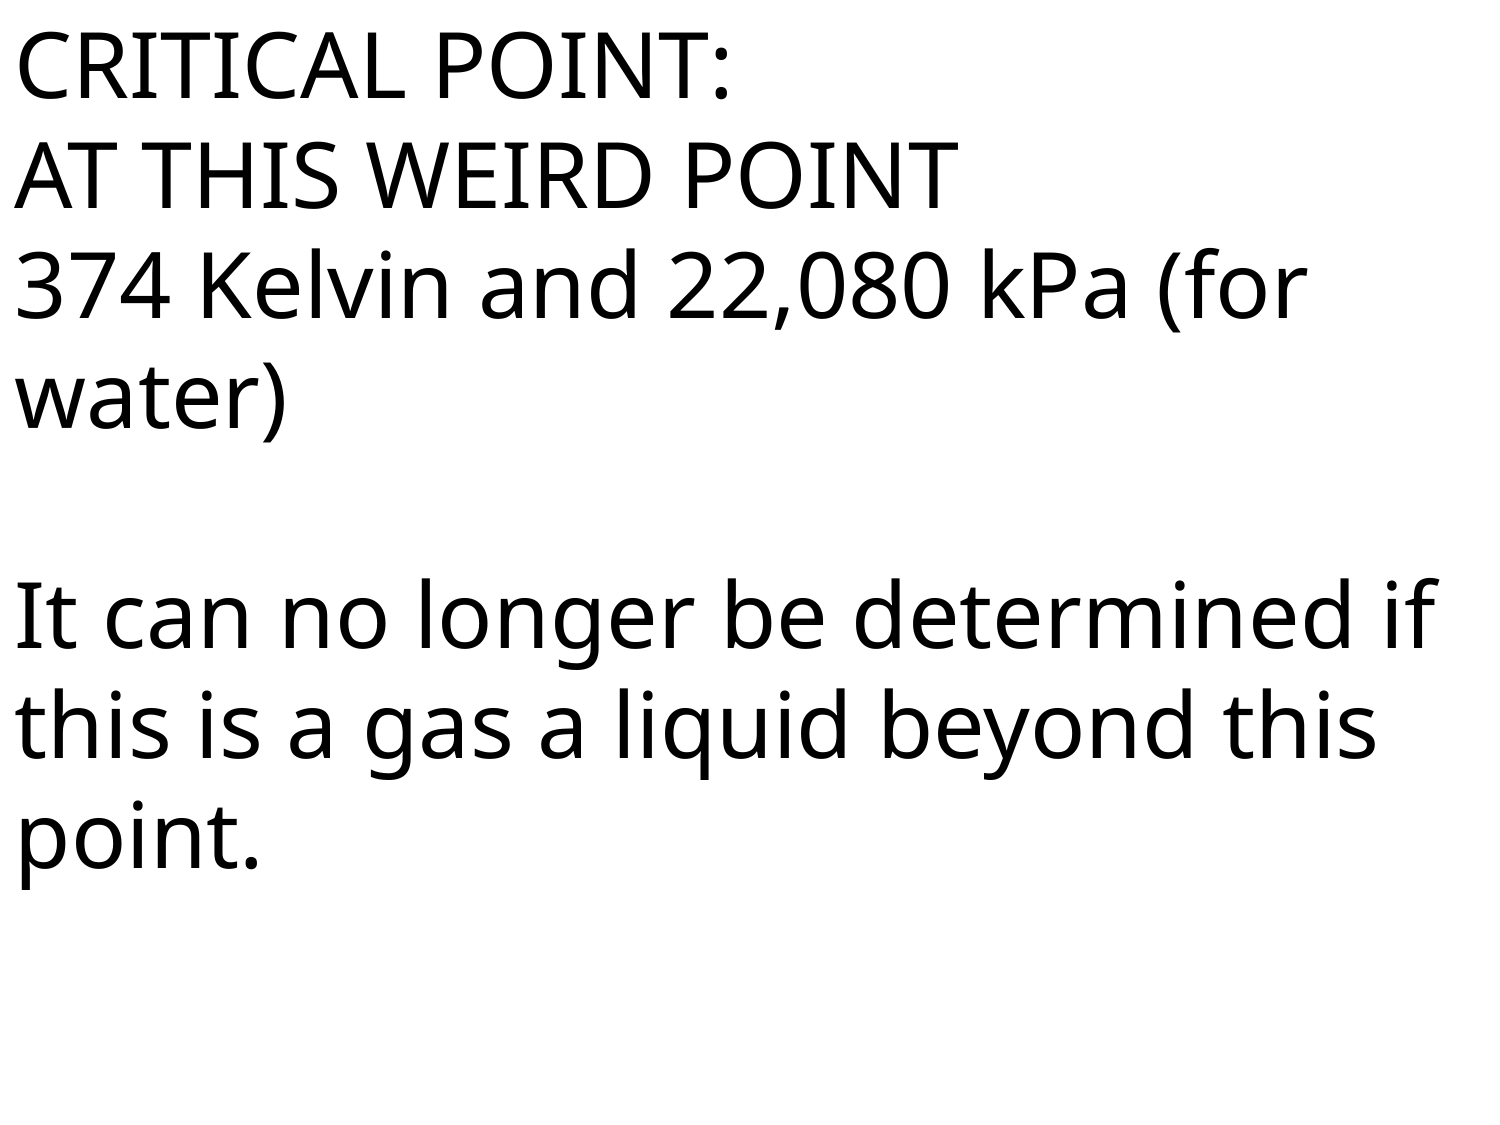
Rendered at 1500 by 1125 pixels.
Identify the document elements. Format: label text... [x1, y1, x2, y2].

text_box CRITICAL POINT: AT THIS WEIRD POINT 374 Kelvin and 22,080 kPa (for water) It can no longer be determined if this is a gas a liquid beyond this point. [0, 0, 1500, 975]
